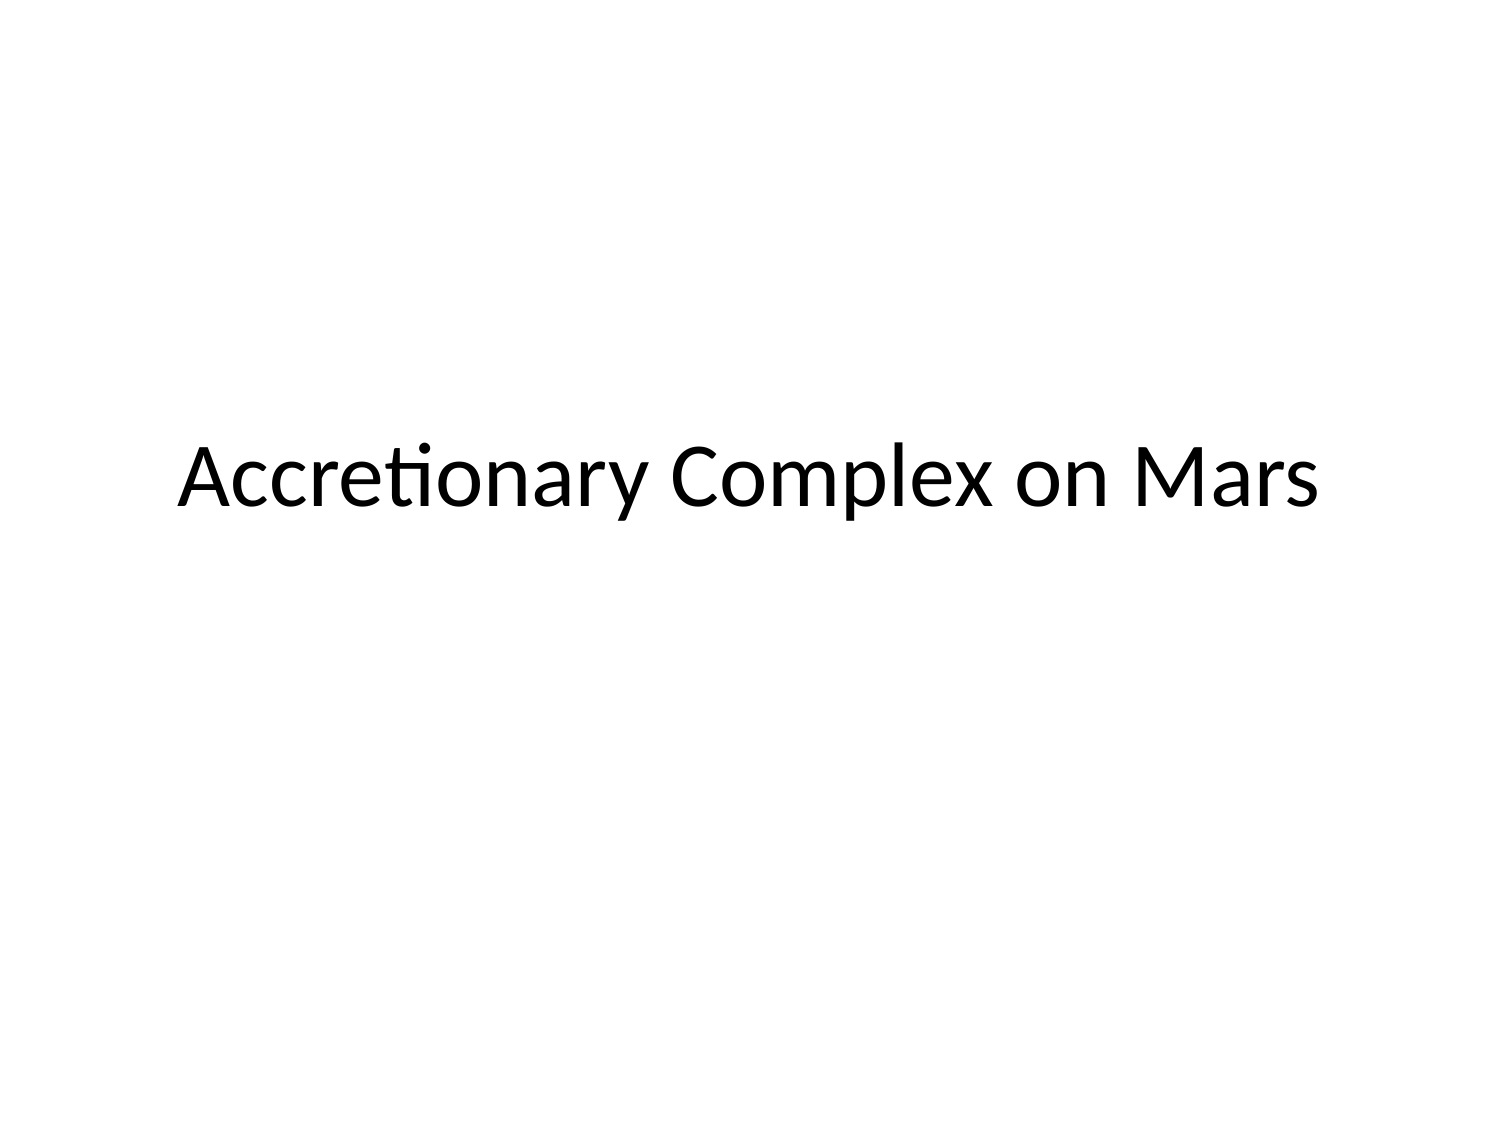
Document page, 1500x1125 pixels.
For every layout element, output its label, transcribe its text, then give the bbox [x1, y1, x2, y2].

title Accretionary Complex on Mars [112, 349, 1388, 591]
